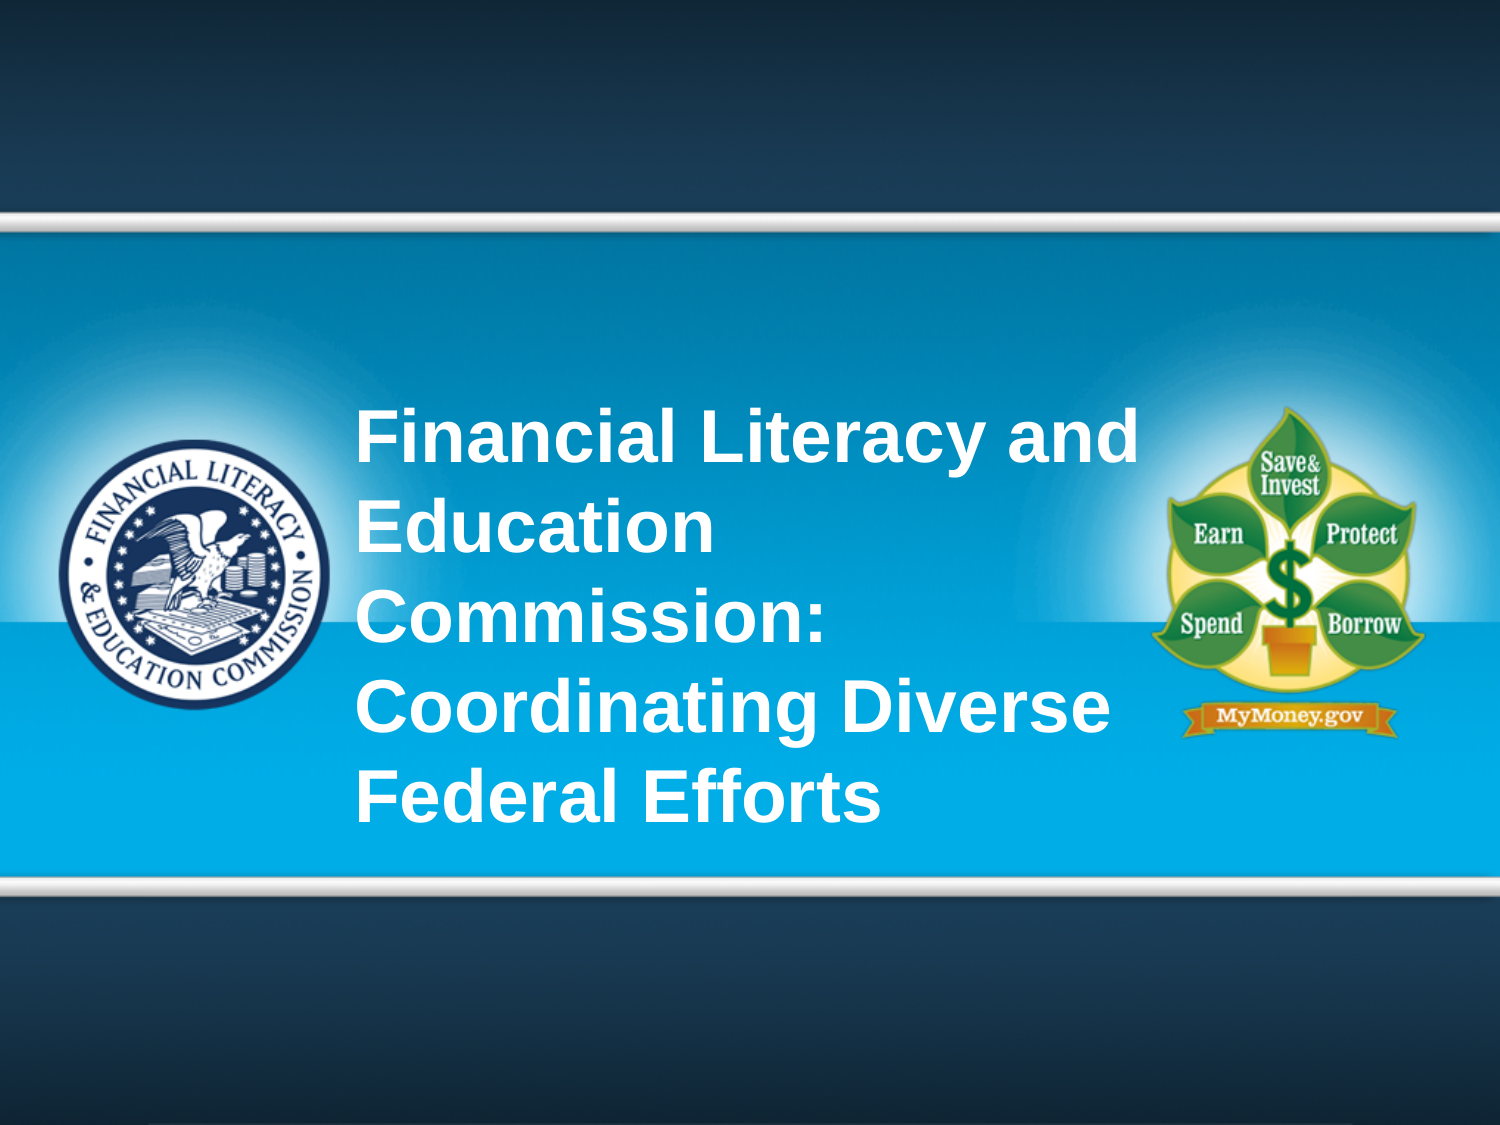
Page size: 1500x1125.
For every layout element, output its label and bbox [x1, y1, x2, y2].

picture [1042, 328, 1500, 693]
picture [1032, 692, 1066, 732]
picture [579, 504, 601, 552]
picture [1005, 692, 1026, 731]
picture [469, 422, 508, 462]
picture [360, 771, 396, 821]
picture [947, 423, 985, 477]
picture [426, 422, 461, 461]
picture [653, 602, 687, 642]
picture [961, 692, 996, 732]
picture [628, 512, 666, 552]
picture [713, 693, 722, 731]
picture [540, 512, 579, 552]
picture [766, 414, 789, 462]
picture [683, 684, 705, 732]
picture [601, 408, 610, 415]
picture [764, 602, 799, 641]
picture [358, 680, 405, 732]
picture [412, 692, 450, 732]
picture [838, 422, 859, 461]
picture [697, 588, 706, 595]
picture [817, 774, 839, 822]
picture [676, 512, 711, 551]
picture [697, 603, 706, 641]
picture [917, 693, 955, 731]
picture [1183, 702, 1397, 738]
picture [580, 693, 589, 731]
picture [619, 422, 658, 462]
picture [900, 693, 909, 731]
picture [557, 422, 592, 462]
picture [454, 513, 489, 552]
picture [601, 692, 636, 731]
picture [864, 422, 903, 462]
picture [644, 692, 683, 732]
picture [778, 692, 814, 747]
picture [601, 423, 610, 461]
picture [794, 422, 829, 462]
picture [0, 0, 1500, 232]
picture [532, 678, 568, 732]
picture [445, 768, 481, 822]
picture [609, 498, 618, 505]
picture [716, 602, 754, 642]
picture [907, 422, 942, 462]
picture [612, 602, 646, 642]
picture [458, 692, 496, 732]
picture [609, 513, 618, 551]
picture [593, 588, 602, 595]
picture [734, 692, 769, 731]
picture [561, 782, 600, 822]
picture [593, 603, 602, 641]
picture [499, 512, 534, 552]
picture [751, 423, 760, 461]
picture [792, 782, 813, 821]
picture [693, 768, 741, 821]
picture [713, 678, 722, 685]
picture [505, 692, 526, 731]
picture [0, 328, 450, 709]
picture [846, 681, 890, 731]
picture [705, 411, 742, 461]
picture [900, 678, 909, 685]
picture [491, 782, 526, 822]
picture [1074, 692, 1109, 732]
picture [513, 422, 548, 461]
picture [811, 632, 820, 641]
picture [605, 768, 614, 821]
picture [460, 602, 515, 641]
picture [811, 605, 820, 614]
picture [751, 408, 760, 415]
picture [1010, 422, 1049, 462]
picture [845, 782, 879, 822]
picture [663, 408, 672, 461]
picture [647, 771, 688, 821]
picture [405, 408, 414, 415]
picture [580, 678, 589, 685]
picture [526, 602, 581, 641]
picture [534, 782, 555, 821]
picture [745, 782, 783, 822]
picture [0, 877, 1500, 1125]
picture [403, 782, 438, 822]
